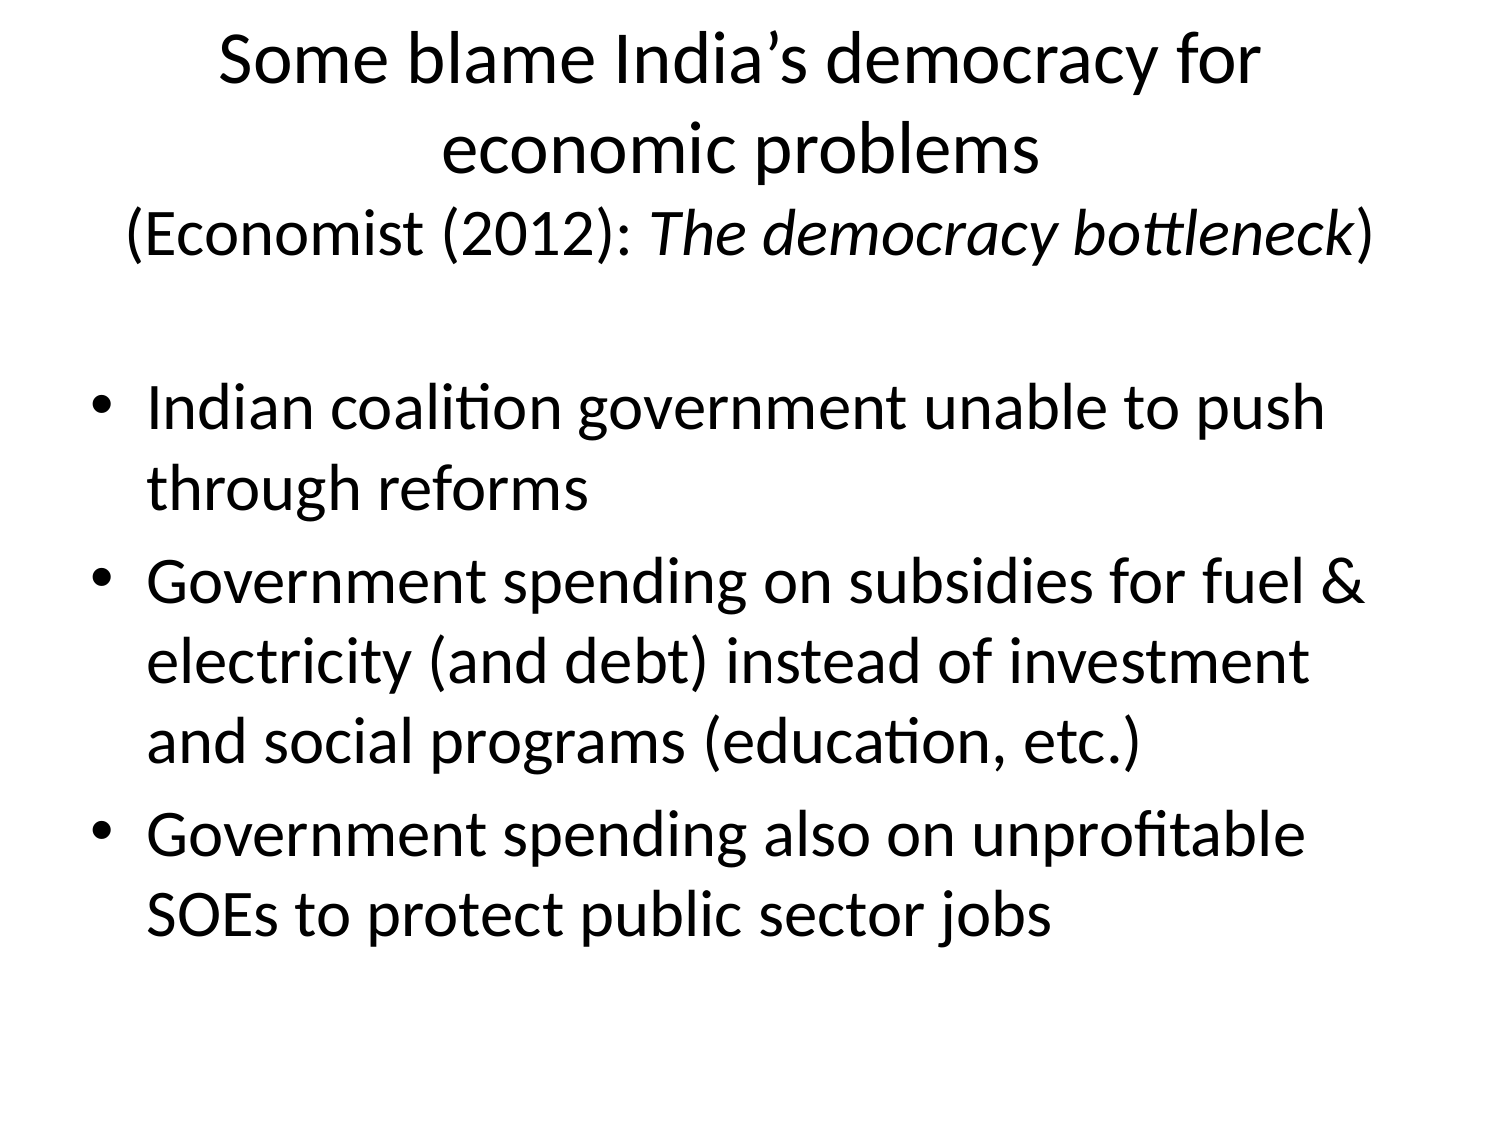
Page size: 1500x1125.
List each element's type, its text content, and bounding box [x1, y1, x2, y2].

title Some blame India’s democracy for economic problems (Economist (2012): The democracy bottleneck) [75, 45, 1425, 233]
list Indian coalition government unable to push through reforms Government spending on subsidies for fuel & electricity (and debt) instead of investment and social programs (education, etc.) Government spending also on unprofitable SOEs to protect public sector jobs [75, 262, 1425, 1005]
